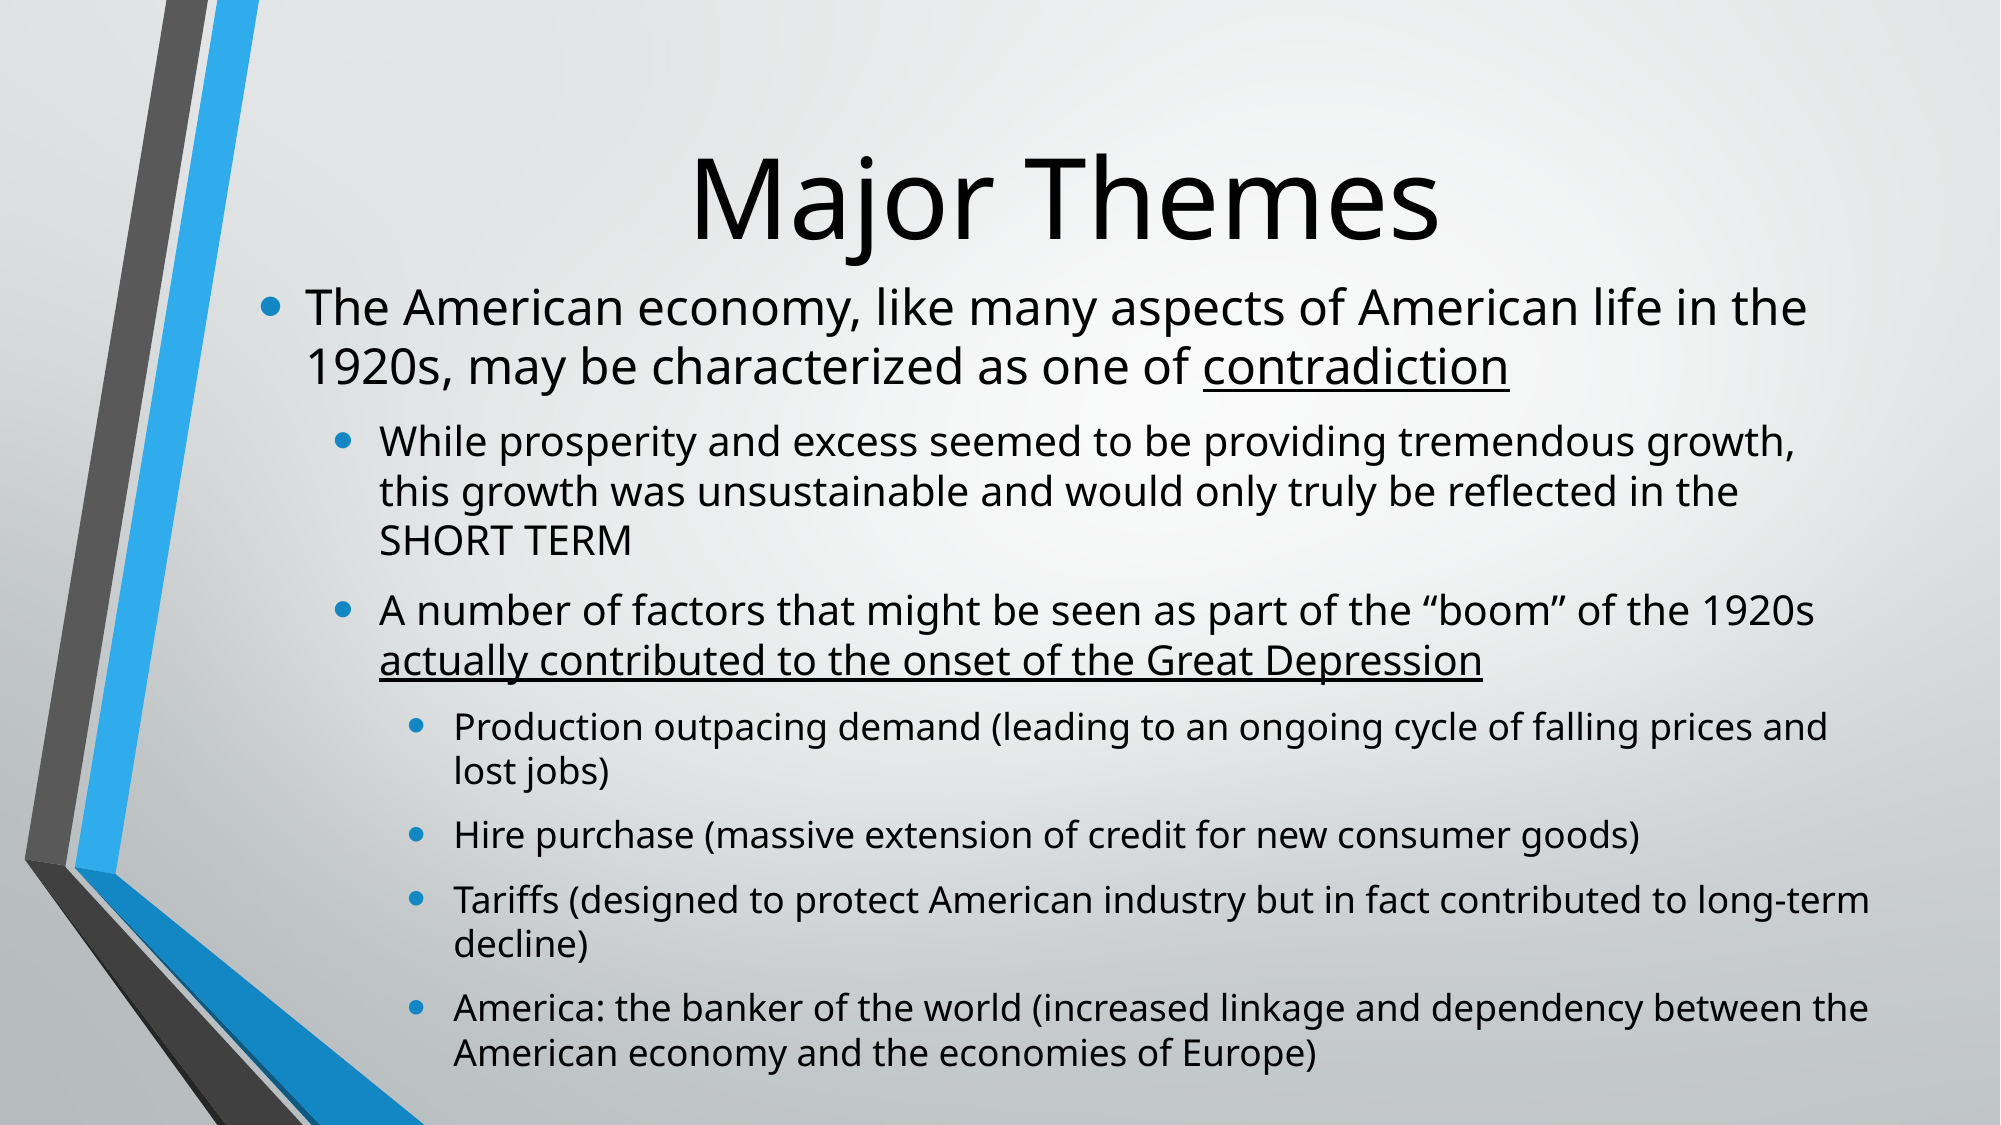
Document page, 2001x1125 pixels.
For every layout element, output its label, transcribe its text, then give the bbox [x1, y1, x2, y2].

list The American economy, like many aspects of American life in the 1920s, may be characterized as one of contradiction While prosperity and excess seemed to be providing tremendous growth, this growth was unsustainable and would only truly be reflected in the SHORT TERM A number of factors that might be seen as part of the “boom” of the 1920s actually contributed to the onset of the Great Depression Production outpacing demand (leading to an ongoing cycle of falling prices and lost jobs) Hire purchase (massive extension of credit for new consumer goods) Tariffs (designed to protect American industry but in fact contributed to long-term decline) America: the banker of the world (increased linkage and dependency between the American economy and the economies of Europe) [243, 265, 1887, 1085]
title Major Themes [243, 50, 1887, 265]
